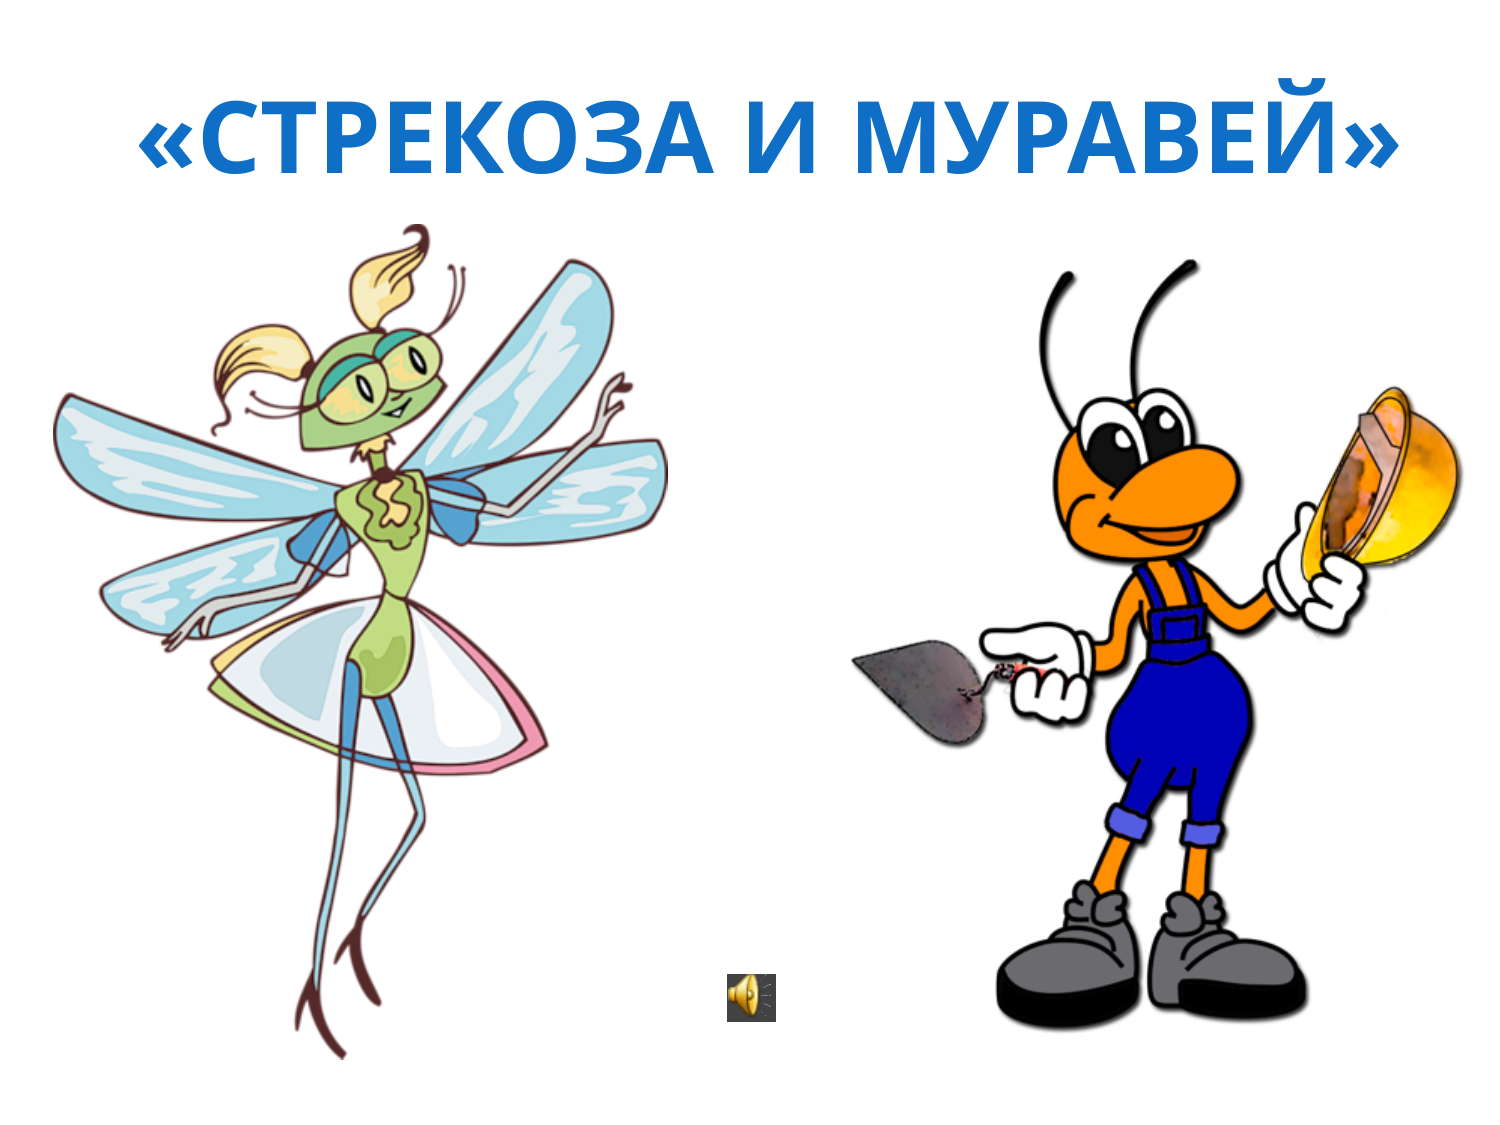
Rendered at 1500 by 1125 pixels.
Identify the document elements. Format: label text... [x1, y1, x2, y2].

picture [726, 972, 777, 1024]
text_box «Стрекоза и Муравей» [39, 66, 1500, 202]
picture [52, 224, 668, 1060]
picture [821, 219, 1471, 1072]
